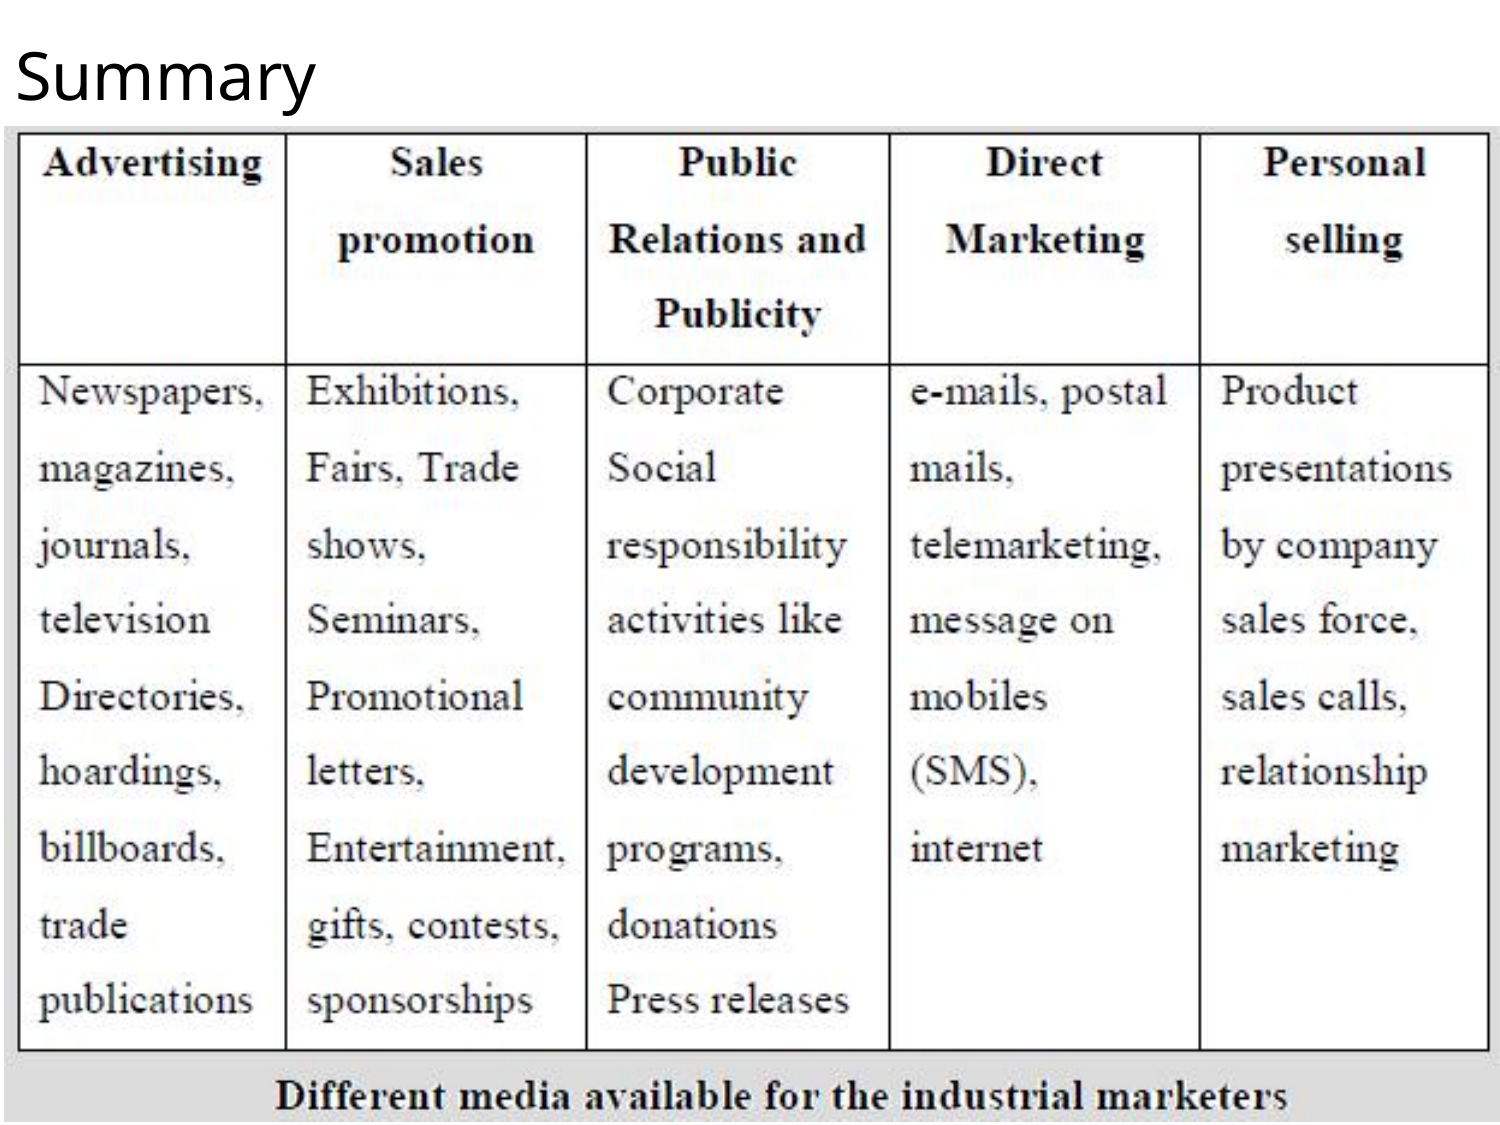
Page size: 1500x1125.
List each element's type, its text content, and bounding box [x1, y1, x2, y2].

title Summary [0, 24, 1255, 134]
picture [4, 126, 1500, 1123]
